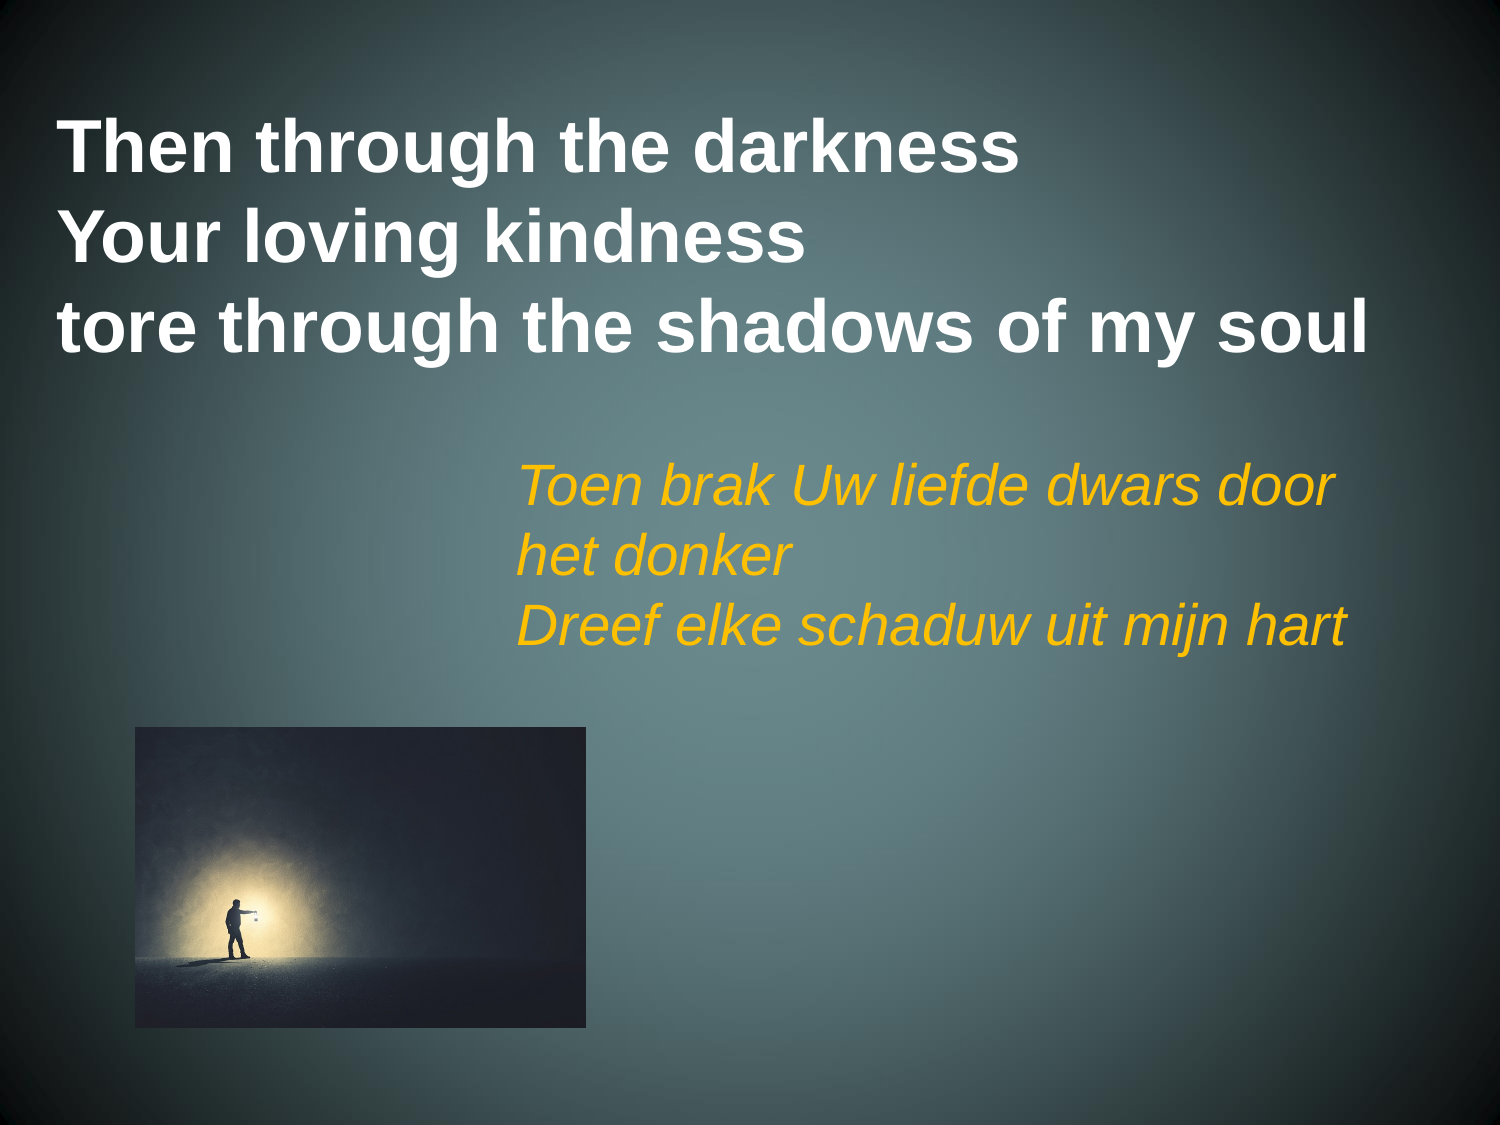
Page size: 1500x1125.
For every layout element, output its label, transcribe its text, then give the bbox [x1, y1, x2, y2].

text_box Then through the darkness Your loving kindness tore through the shadows of my soul [0, 0, 1500, 375]
picture [0, 375, 1500, 1125]
text_box Toen brak Uw liefde dwars door het donker Dreef elke schaduw uit mijn hart [501, 439, 1424, 665]
